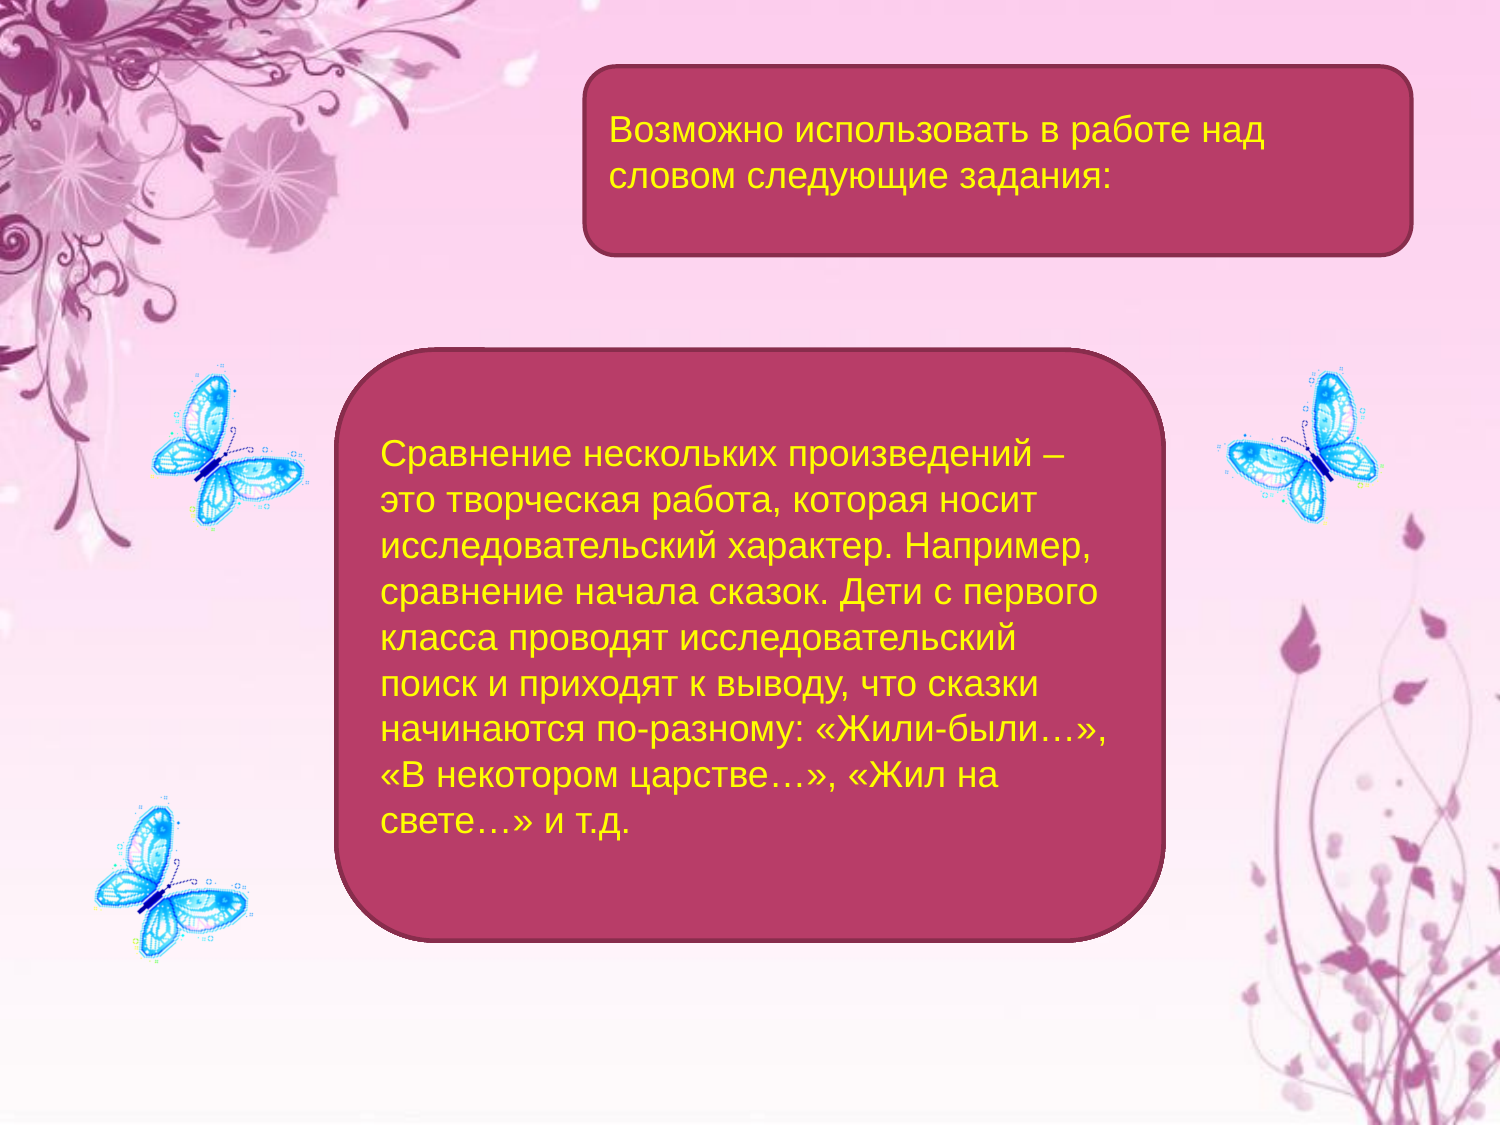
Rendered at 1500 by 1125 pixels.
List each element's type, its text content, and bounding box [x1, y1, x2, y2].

text_box Сравнение нескольких произведений – это творческая работа, которая носит исследовательский характер. Например, сравнение начала сказок. Дети с первого класса проводят исследовательский поиск и приходят к выводу, что сказки начинаются по-разному: «Жили-были…», «В некотором царстве…», «Жил на свете…» и т.д. [334, 347, 1166, 943]
picture [0, 0, 1500, 1125]
text_box Возможно использовать в работе над словом следующие задания: [582, 64, 1414, 258]
